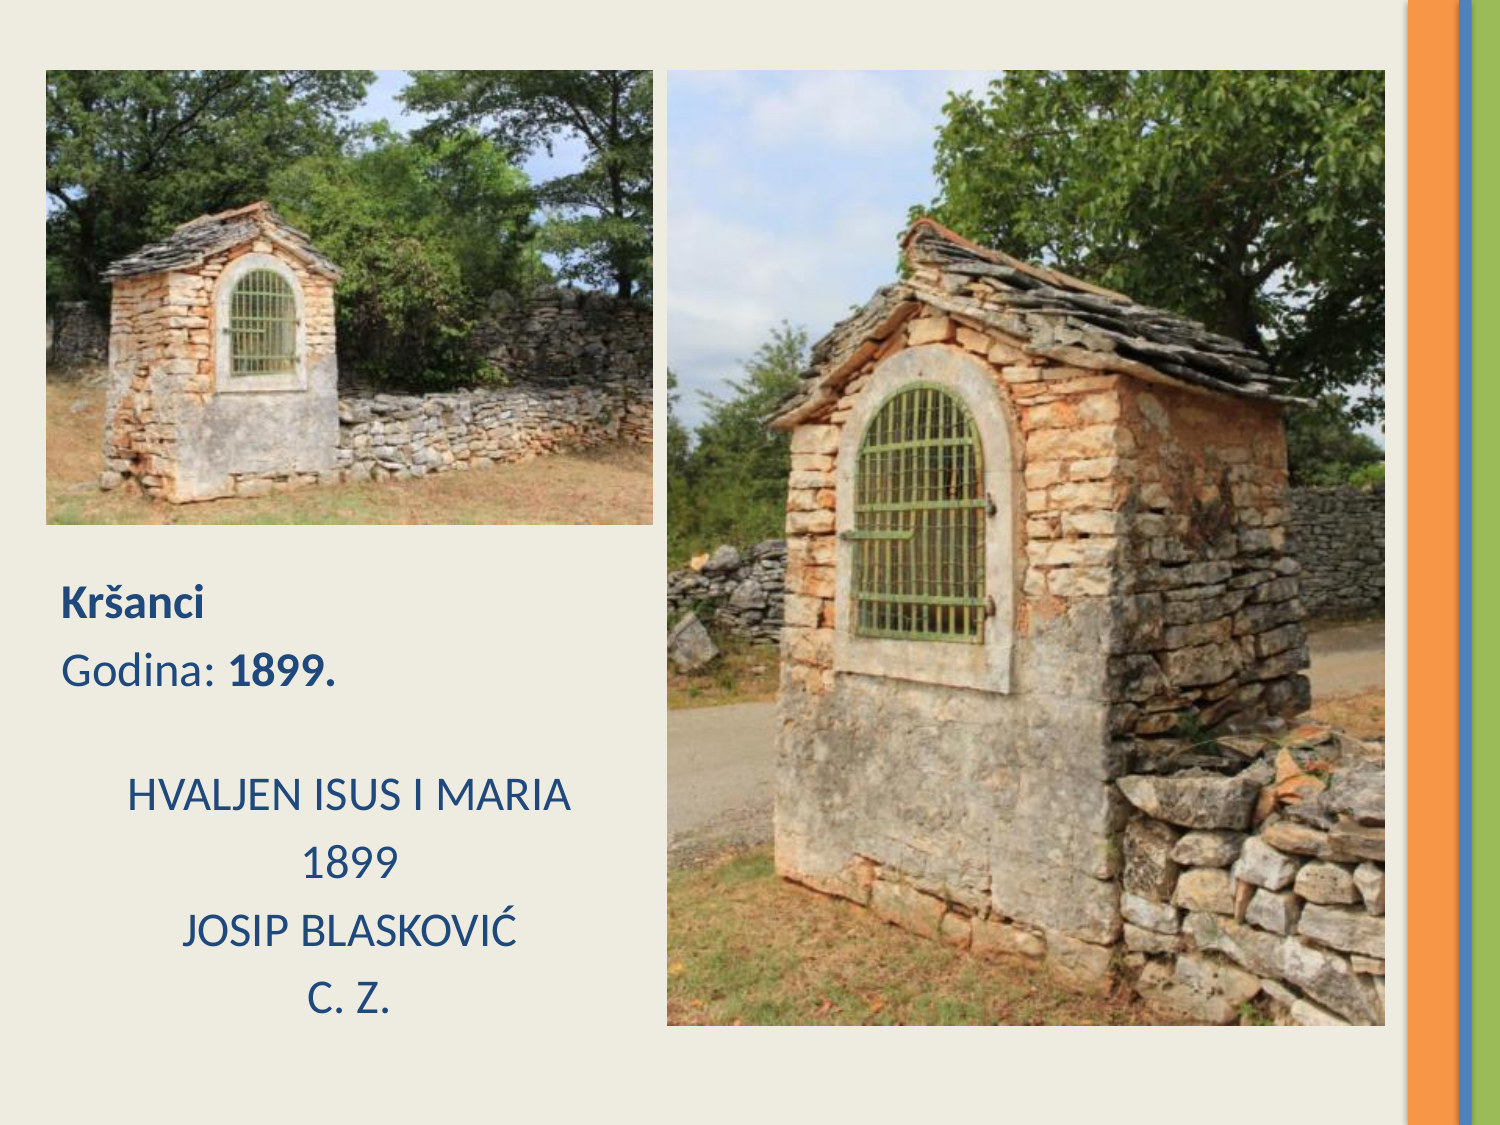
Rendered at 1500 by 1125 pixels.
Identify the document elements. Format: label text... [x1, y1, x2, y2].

picture [667, 70, 1385, 1026]
picture [46, 70, 654, 525]
list Kršanci Godina: 1899. HVALJEN ISUS I MARIA 1899 JOSIP BLASKOVIĆ C. Z. [46, 562, 653, 1032]
